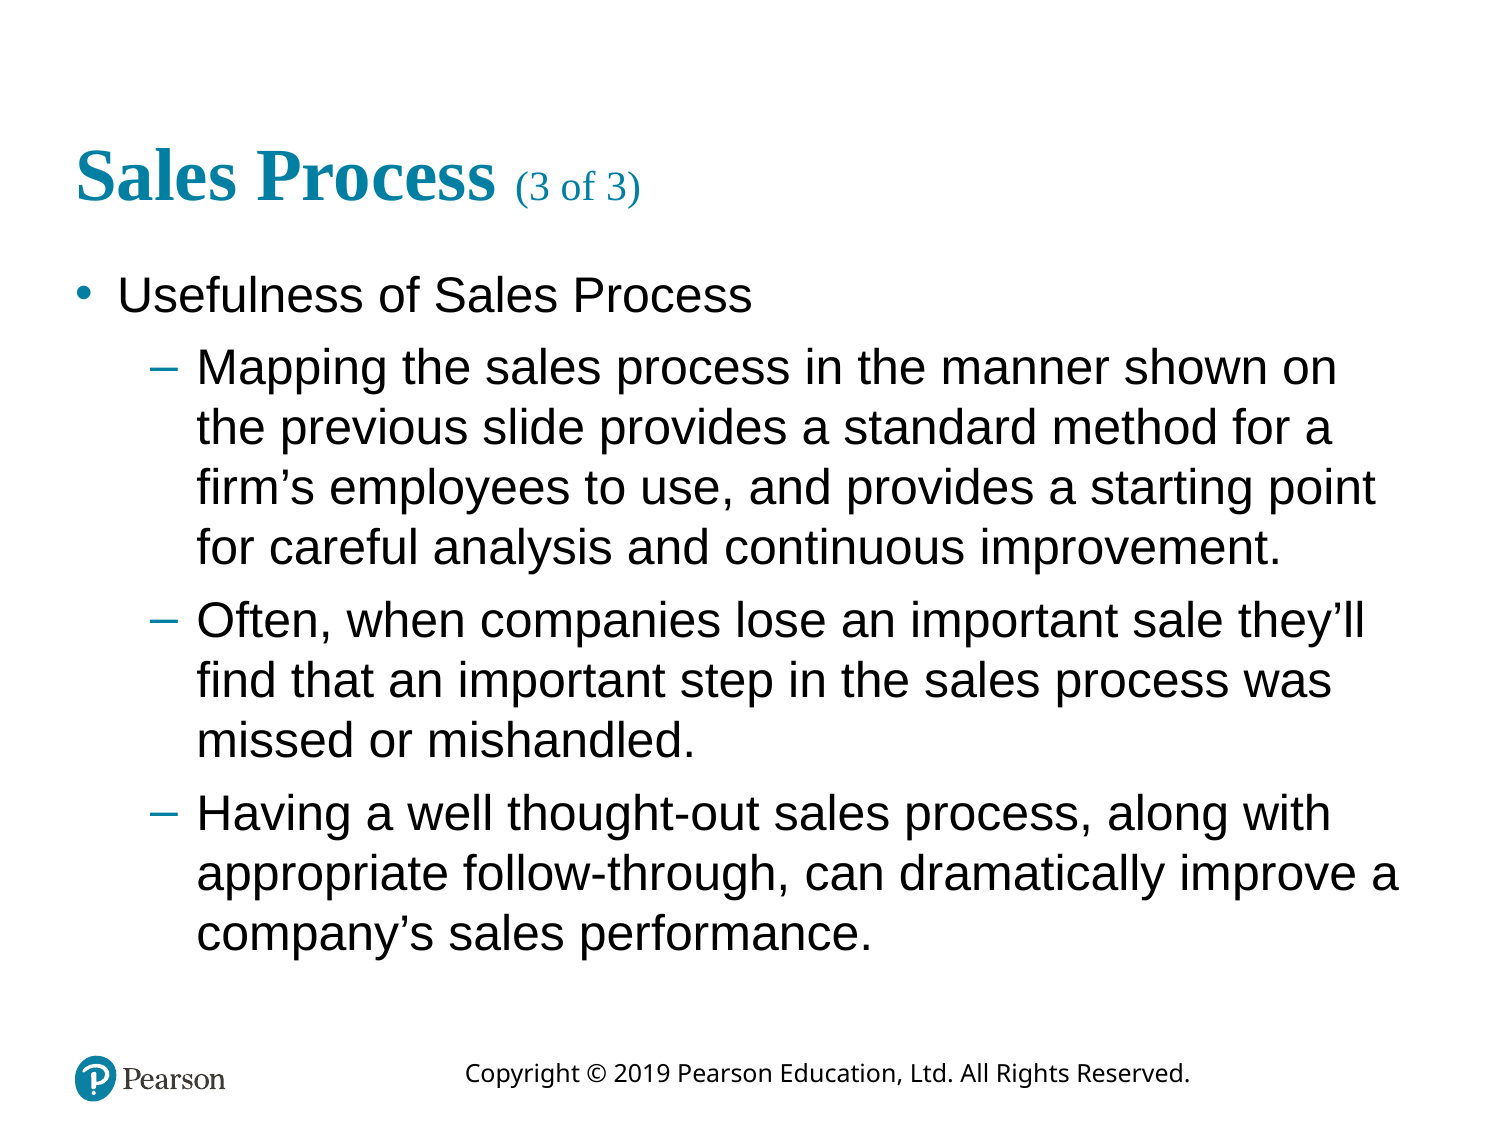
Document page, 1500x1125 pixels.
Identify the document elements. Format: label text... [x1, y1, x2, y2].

list Usefulness of Sales Process Mapping the sales process in the manner shown on the previous slide provides a standard method for a firm’s employees to use, and provides a starting point for careful analysis and continuous improvement. Often, when companies lose an important sale they’ll find that an important step in the sales process was missed or mishandled. Having a well thought-out sales process, along with appropriate follow-through, can dramatically improve a company’s sales performance. [75, 262, 1400, 1005]
title Sales Process (3 of 3) [75, 35, 1425, 216]
